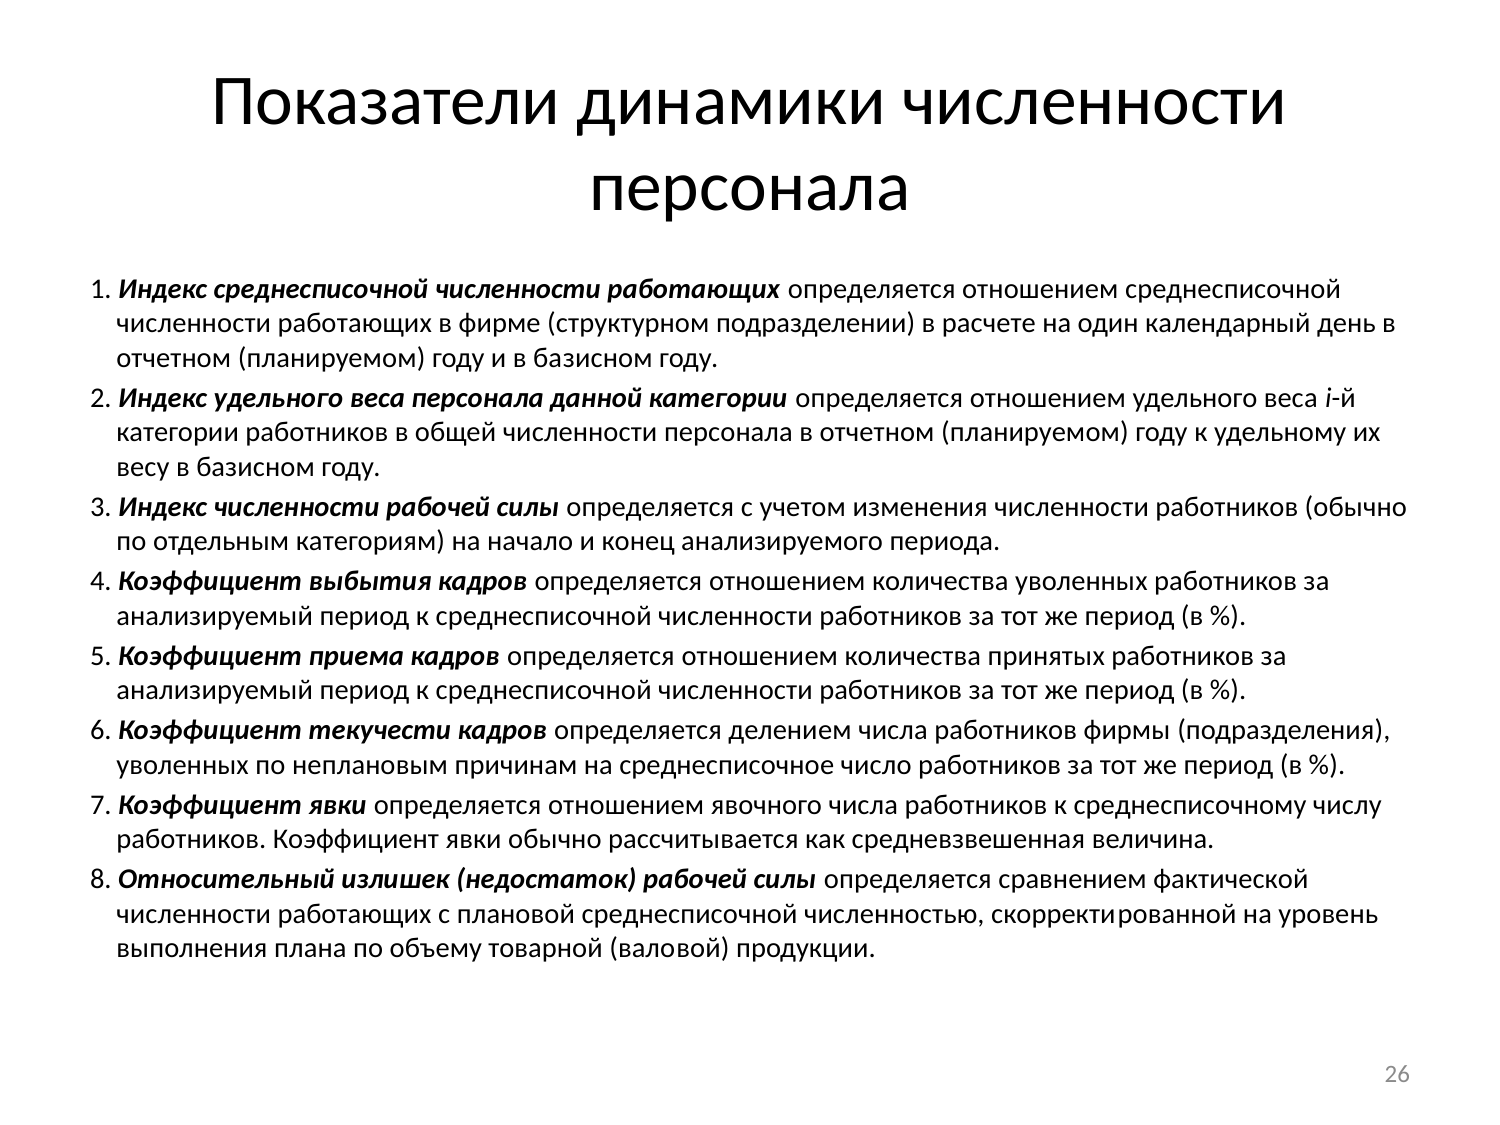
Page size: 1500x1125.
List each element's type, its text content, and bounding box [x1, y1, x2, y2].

list 1. Индекс среднесписочной численности работающих определяется отношением среднесписочной численности рабо­тающих в фирме (структурном подразделении) в расчете на один календарный день в отчетном (планируемом) году и в ба­зисном году. 2. Индекс удельного веса персонала данной категории оп­ределяется отношением удельного веса i-й категории работников в общей численности персонала в отчетном (планируемом) году к удельному их весу в базисном году. 3. Индекс численности рабочей силы определяется с уче­том изменения численности работников (обычно по отдельным ка­тегориям) на начало и конец анализируемого периода. 4. Коэффициент выбытия кадров определяется отноше­нием количества уволенных работников за анализируемый период к среднесписочной численности работников за тот же период (в %). 5. Коэффициент приема кадров определяется отношени­ем количества принятых работников за анализируемый период к среднесписочной численности работников за тот же период (в %). 6. Коэффициент текучести кадров определяется делени­ем числа работников фирмы (подразделения), уволенных по не­плановым причинам на среднесписочное число работников за тот же период (в %). 7. Коэффициент явки определяется отношением явочного числа работников к среднесписочному числу работников. Коэффициент явки обычно рассчитывается как средневзвешенная величина. 8. Относительный излишек (недостаток) рабочей силы определяется сравнением фактической численности работающих с плановой среднесписочной численностью, скорректи­рованной на уровень выполнения плана по объему товарной (вало­вой) продукции. [75, 262, 1425, 1005]
slide_number 26 [1074, 1042, 1425, 1103]
title Показатели динамики численности персонала [75, 45, 1425, 233]
